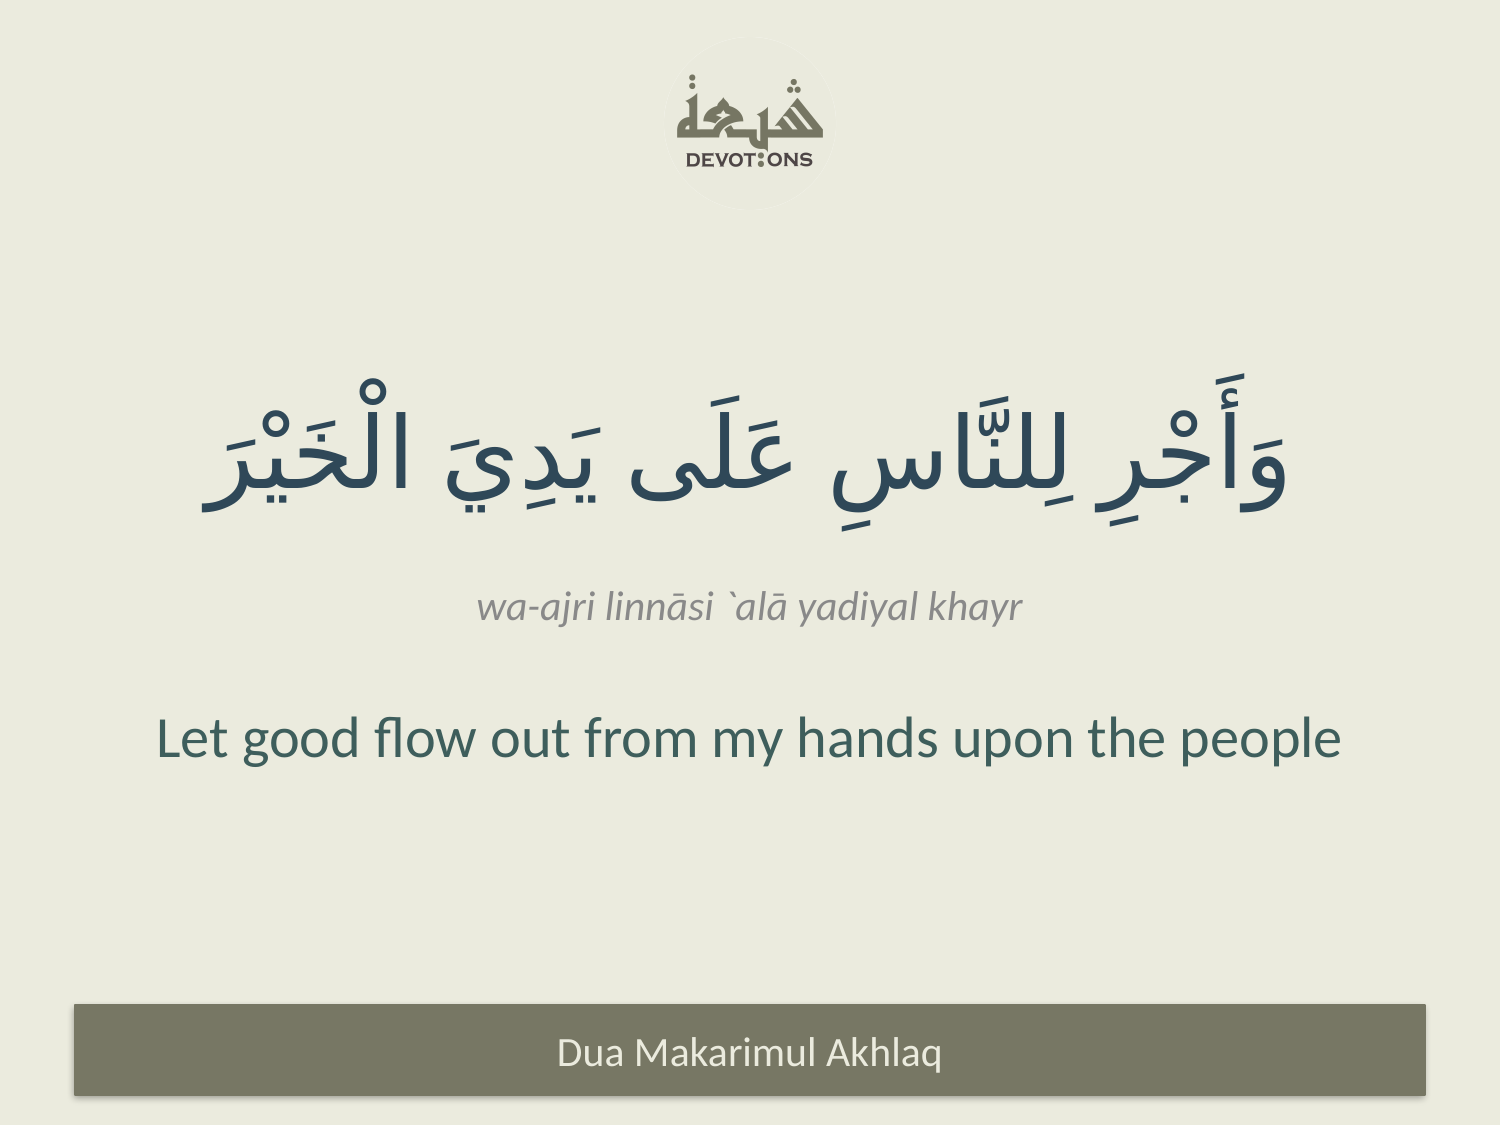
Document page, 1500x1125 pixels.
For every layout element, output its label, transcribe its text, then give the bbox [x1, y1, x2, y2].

text_box [74, 1004, 1426, 1096]
text_box Dua Makarimul Akhlaq [541, 1017, 958, 1083]
text_box وَأَجْرِ لِلنَّاسِ عَلَى يَدِيَ الْخَيْرَ wa-ajri linnāsi `alā yadiyal khayr Let good flow out from my hands upon the people [74, 381, 1425, 776]
picture [656, 29, 844, 218]
